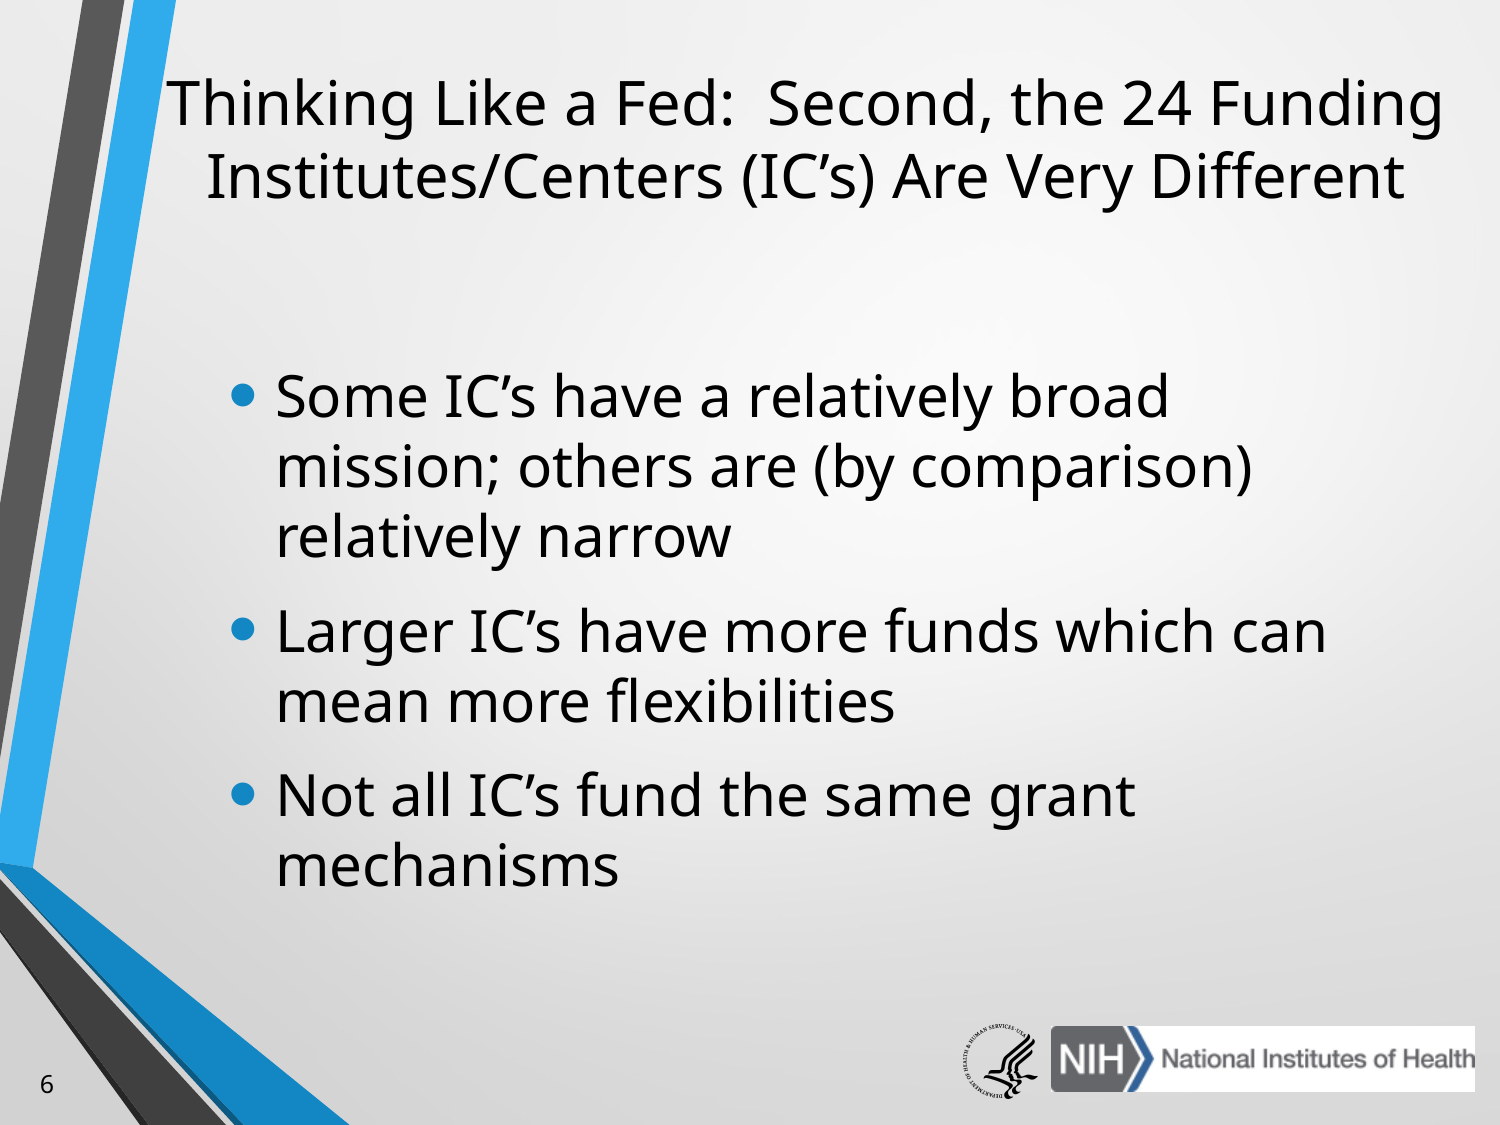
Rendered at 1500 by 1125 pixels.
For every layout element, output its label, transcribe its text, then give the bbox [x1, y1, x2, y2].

text_box 6 [24, 1055, 897, 1116]
picture [963, 1056, 1038, 1099]
title Thinking Like a Fed: Second, the 24 Funding Institutes/Centers (IC’s) Are Very Different [138, 25, 1475, 250]
list Some IC’s have a relatively broad mission; others are (by comparison) relatively narrow Larger IC’s have more funds which can mean more flexibilities Not all IC’s fund the same grant mechanisms [138, 284, 1389, 1056]
picture [1051, 1026, 1475, 1092]
